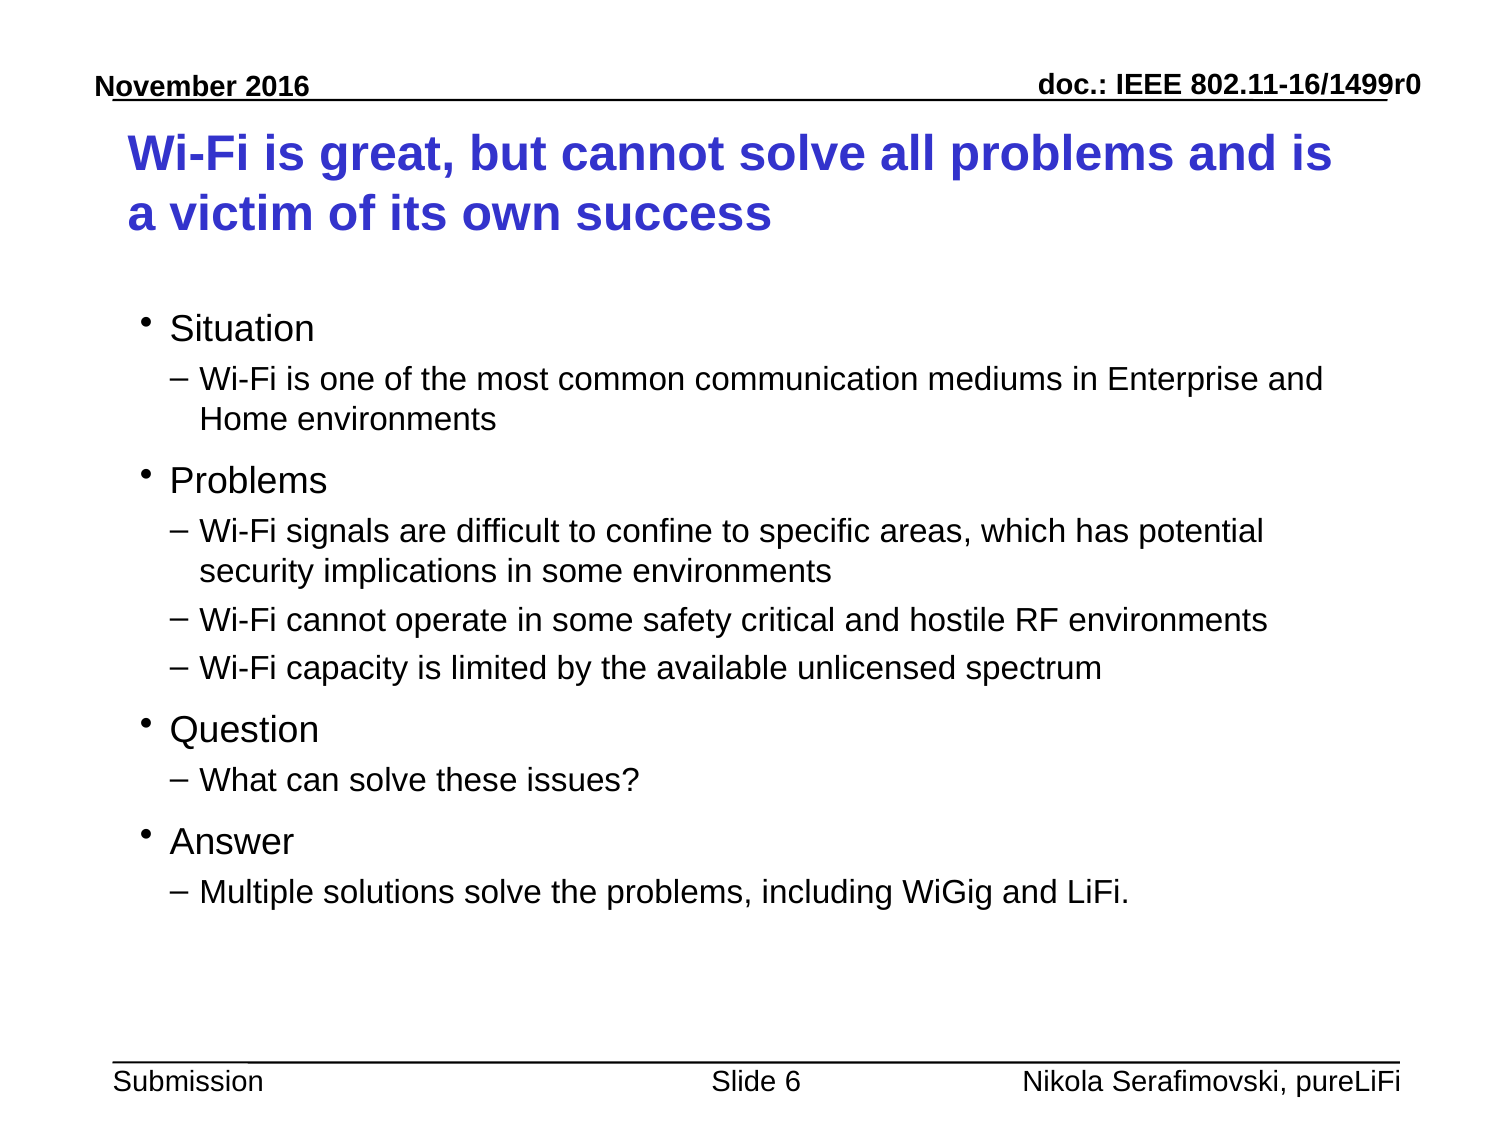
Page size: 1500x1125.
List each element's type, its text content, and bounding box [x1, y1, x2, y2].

footer Nikola Serafimovski, pureLiFi [1020, 1061, 1402, 1098]
list Situation Wi-Fi is one of the most common communication mediums in Enterprise and Home environments Problems Wi-Fi signals are difficult to confine to specific areas, which has potential security implications in some environments Wi-Fi cannot operate in some safety critical and hostile RF environments Wi-Fi capacity is limited by the available unlicensed spectrum Question What can solve these issues? Answer Multiple solutions solve the problems, including WiGig and LiFi. [124, 879, 1400, 972]
slide_number Slide 6 [701, 1061, 812, 1098]
text_box [122, 240, 1402, 879]
title Wi-Fi is great, but cannot solve all problems and is a victim of its own success [112, 112, 1388, 288]
